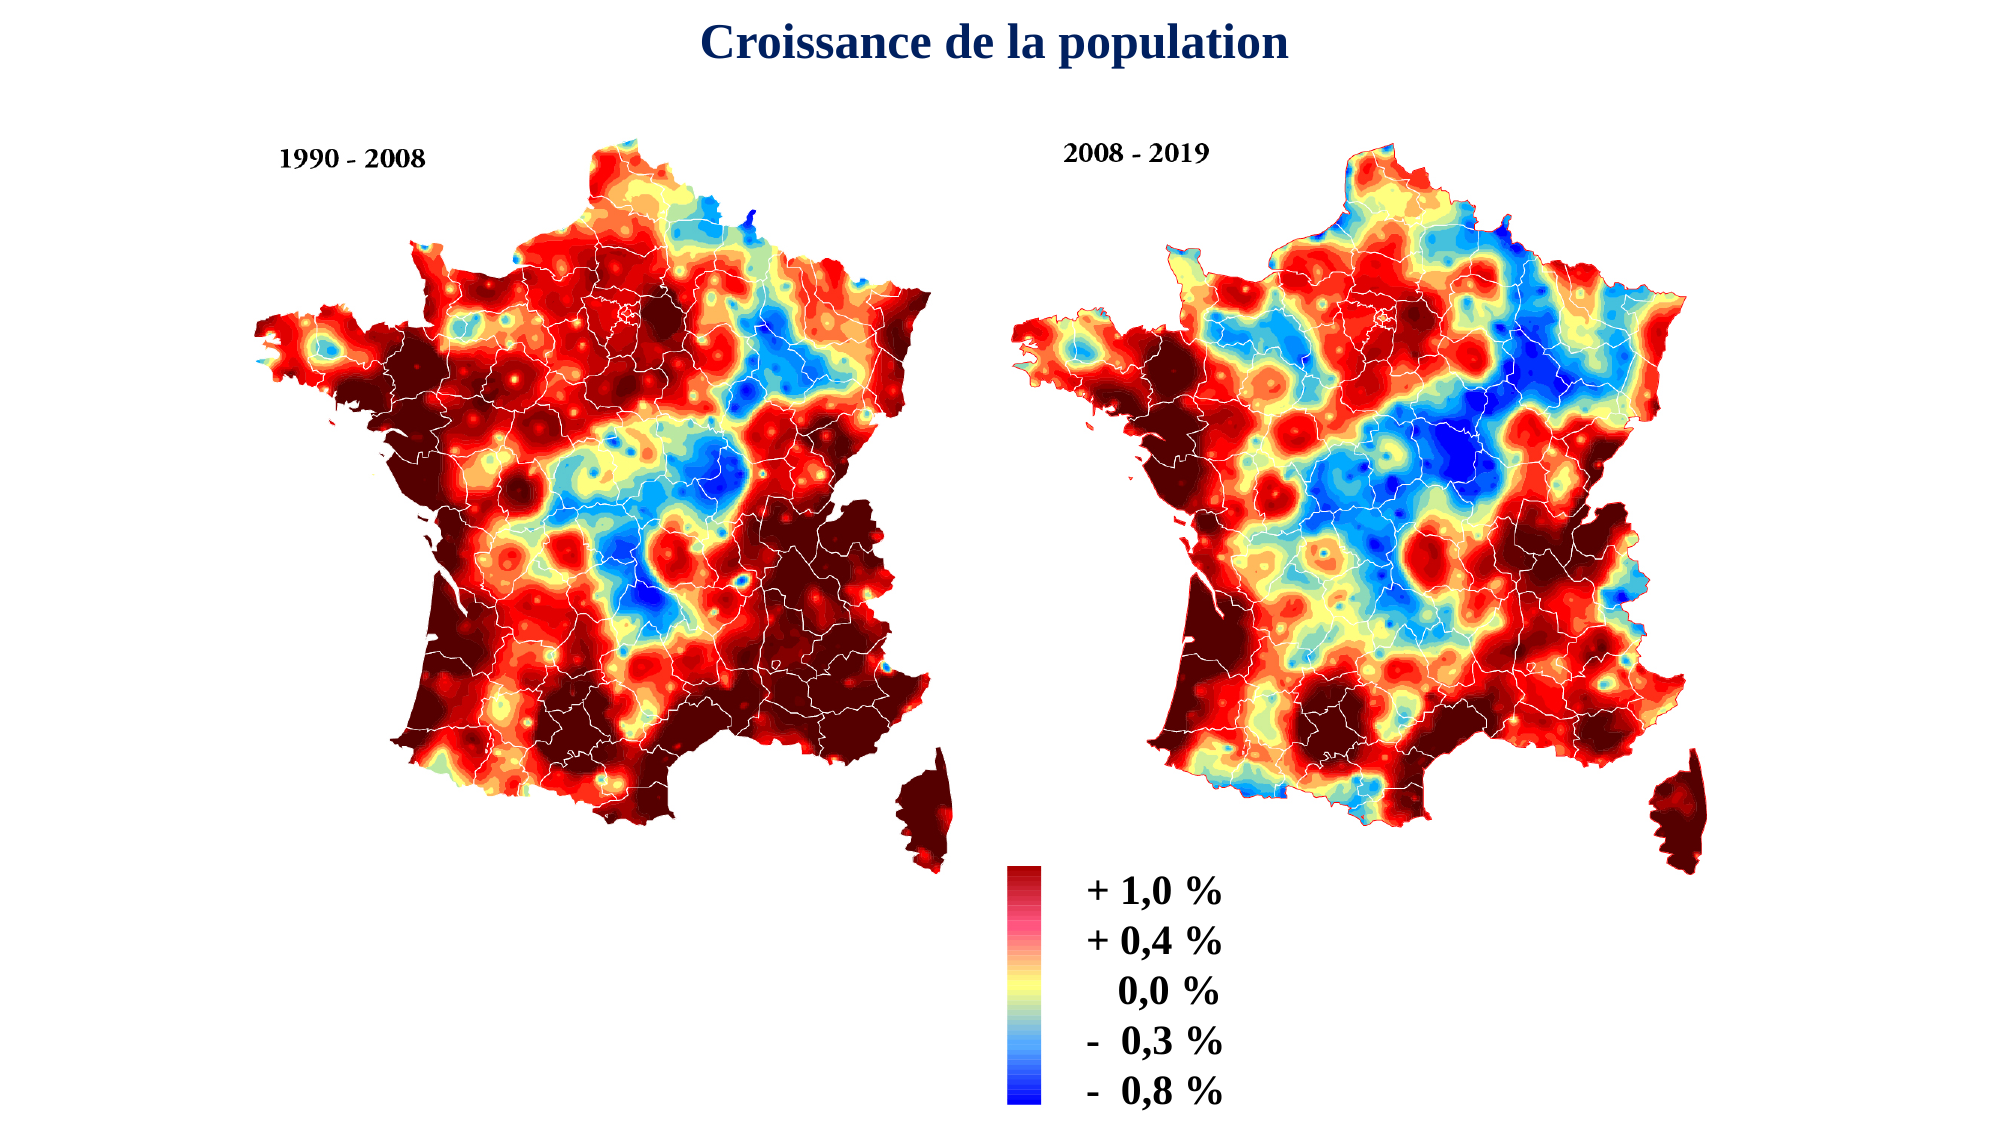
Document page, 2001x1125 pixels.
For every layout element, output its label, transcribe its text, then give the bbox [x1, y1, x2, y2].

text_box + 1,0 % + 0,4 % 0,0 % - 0,3 % - 0,8 % [1071, 883, 1241, 1121]
text_box Croissance de la population [684, 1, 1305, 77]
picture [253, 136, 953, 875]
picture [994, 68, 1707, 1115]
